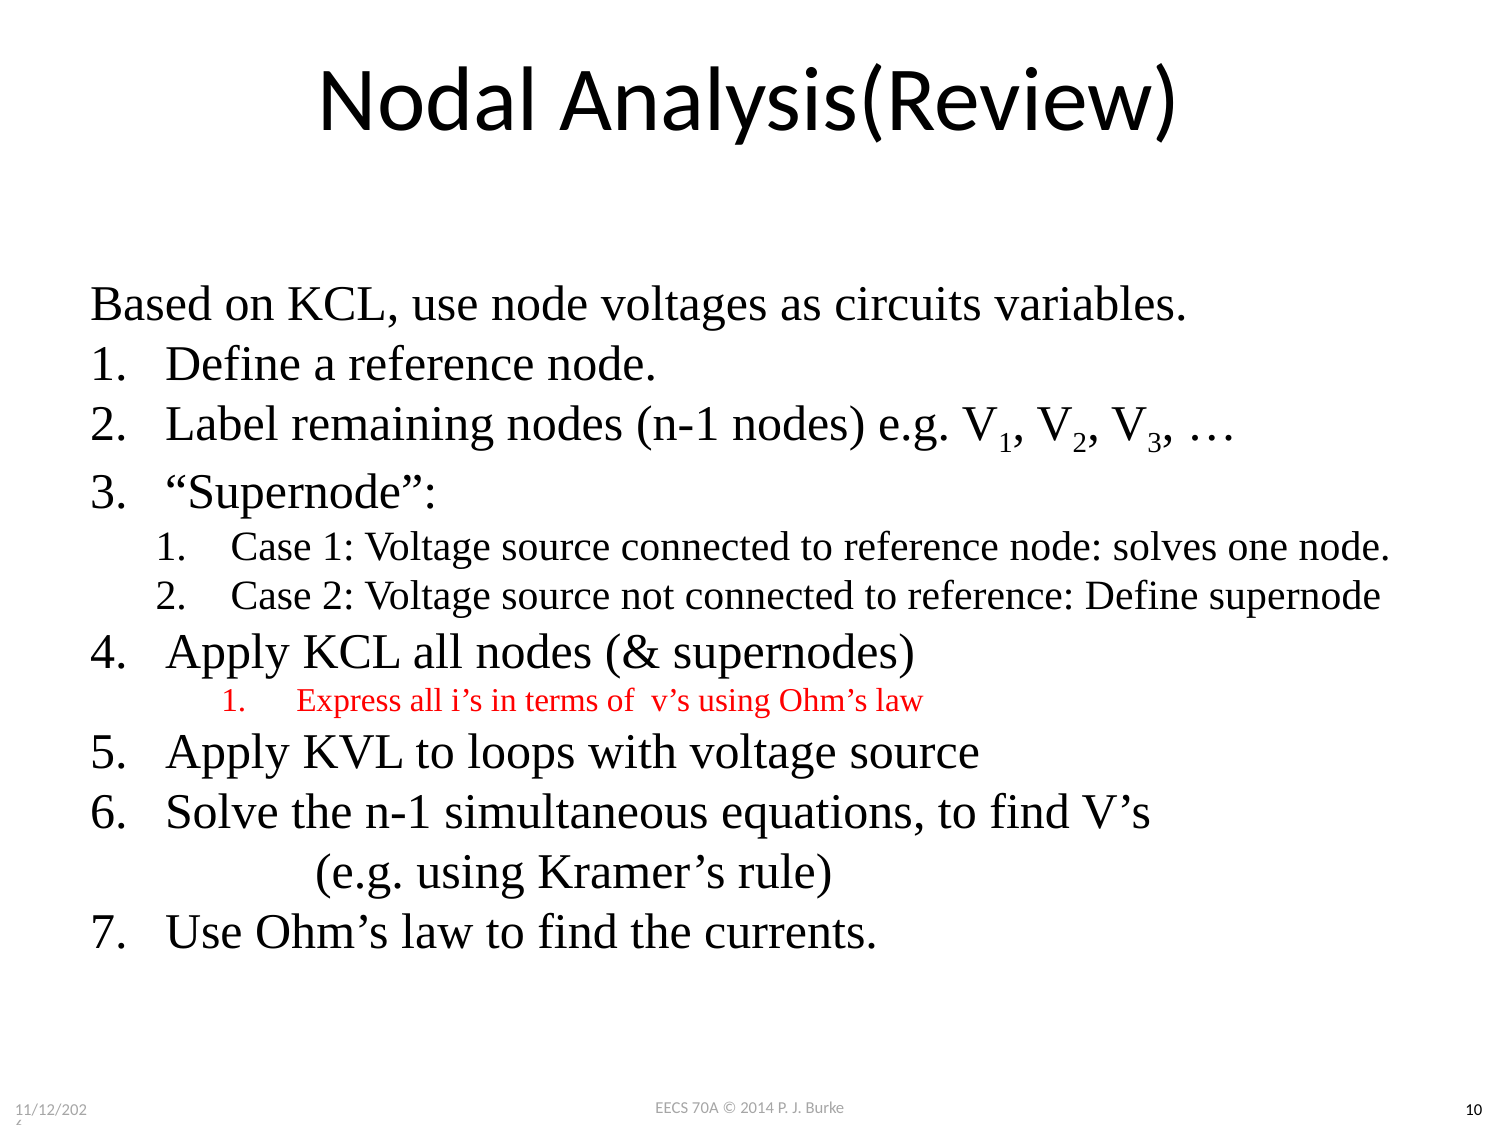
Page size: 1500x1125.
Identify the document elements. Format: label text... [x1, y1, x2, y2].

list Based on KCL, use node voltages as circuits variables. Define a reference node. Label remaining nodes (n-1 nodes) e.g. V1, V2, V3, … “Supernode”: Case 1: Voltage source connected to reference node: solves one node. Case 2: Voltage source not connected to reference: Define supernode Apply KCL all nodes (& supernodes) Express all i’s in terms of v’s using Ohm’s law Apply KVL to loops with voltage source Solve the n-1 simultaneous equations, to find V’s (e.g. using Kramer’s rule) Use Ohm’s law to find the currents. [75, 262, 1425, 1005]
title Nodal Analysis(Review) [75, 0, 1425, 188]
